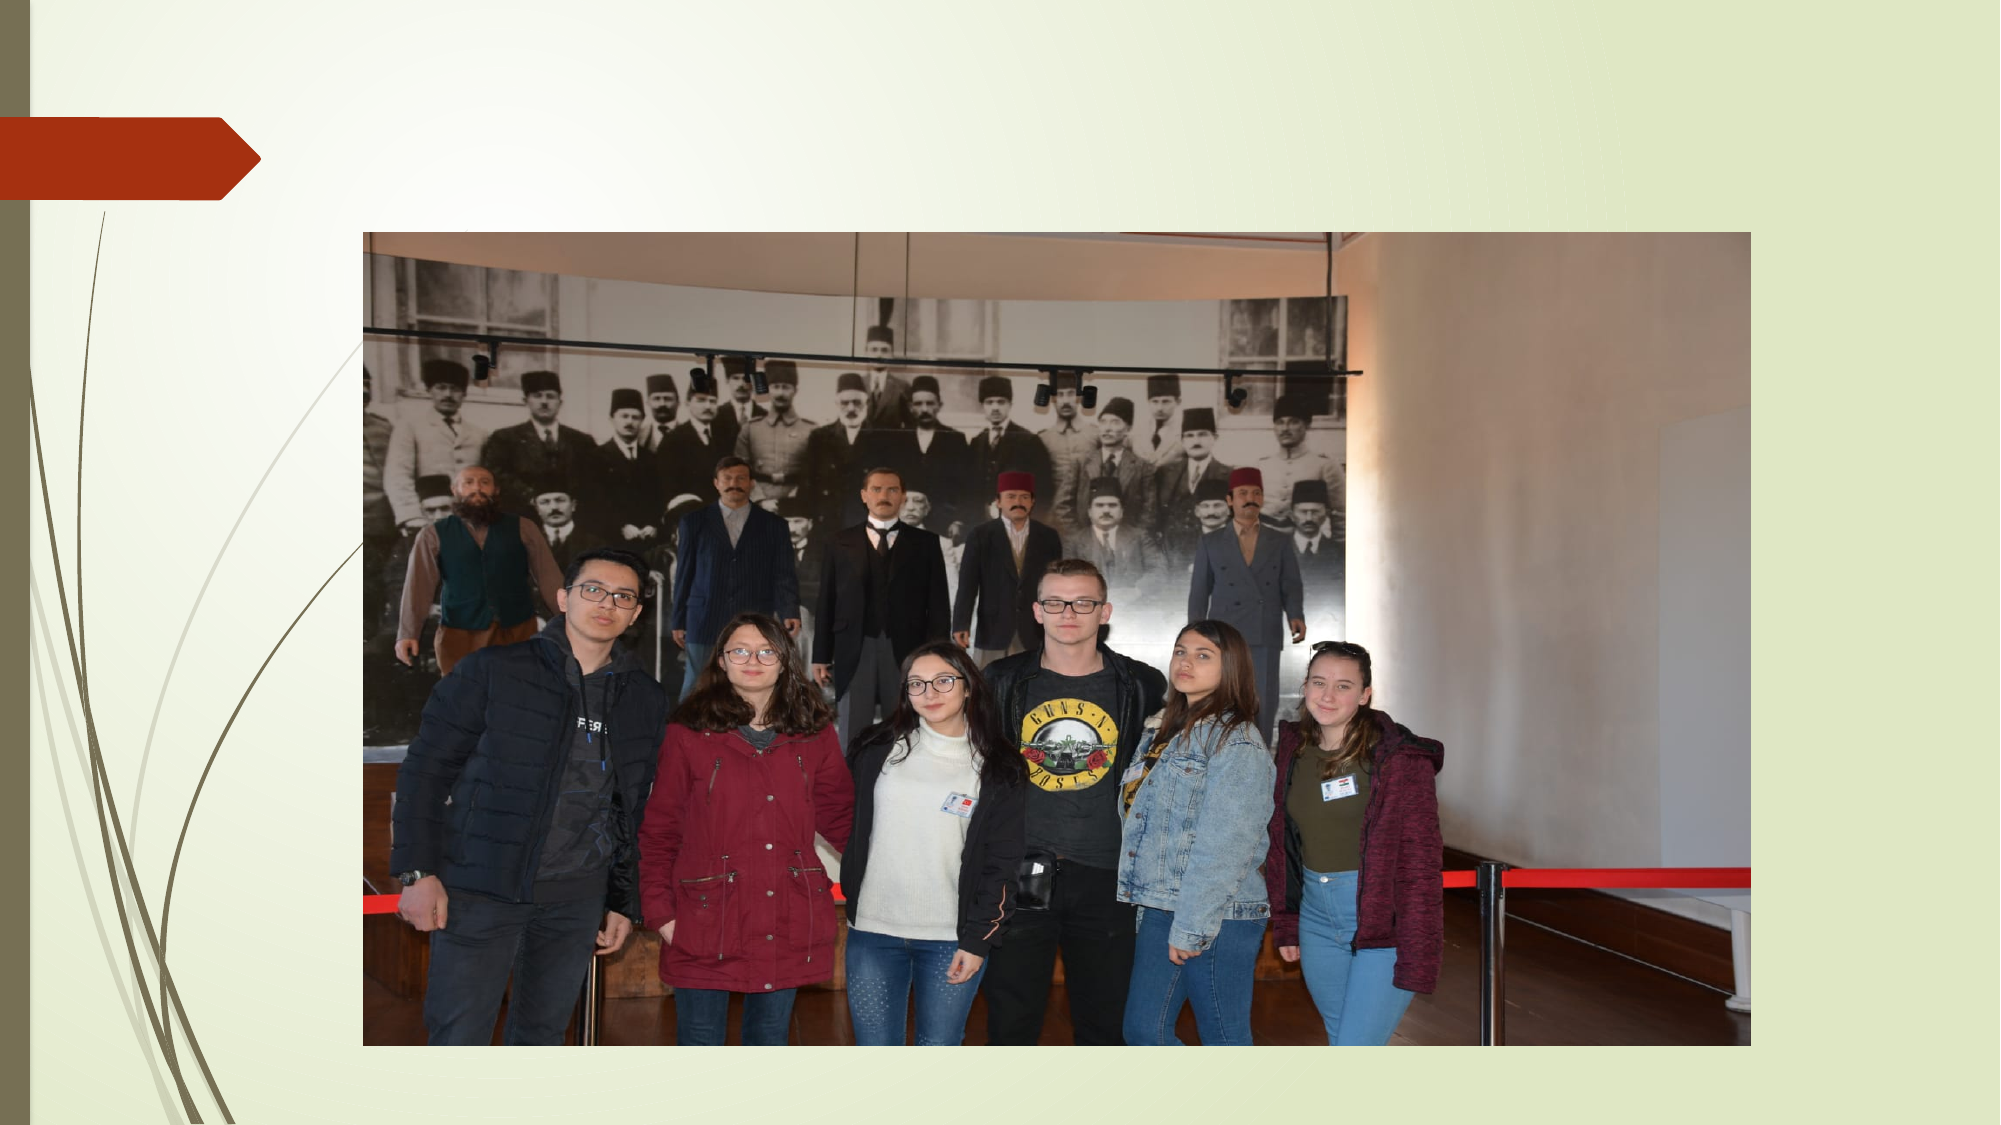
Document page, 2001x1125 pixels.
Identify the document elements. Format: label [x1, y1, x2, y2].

list [363, 232, 1751, 1047]
